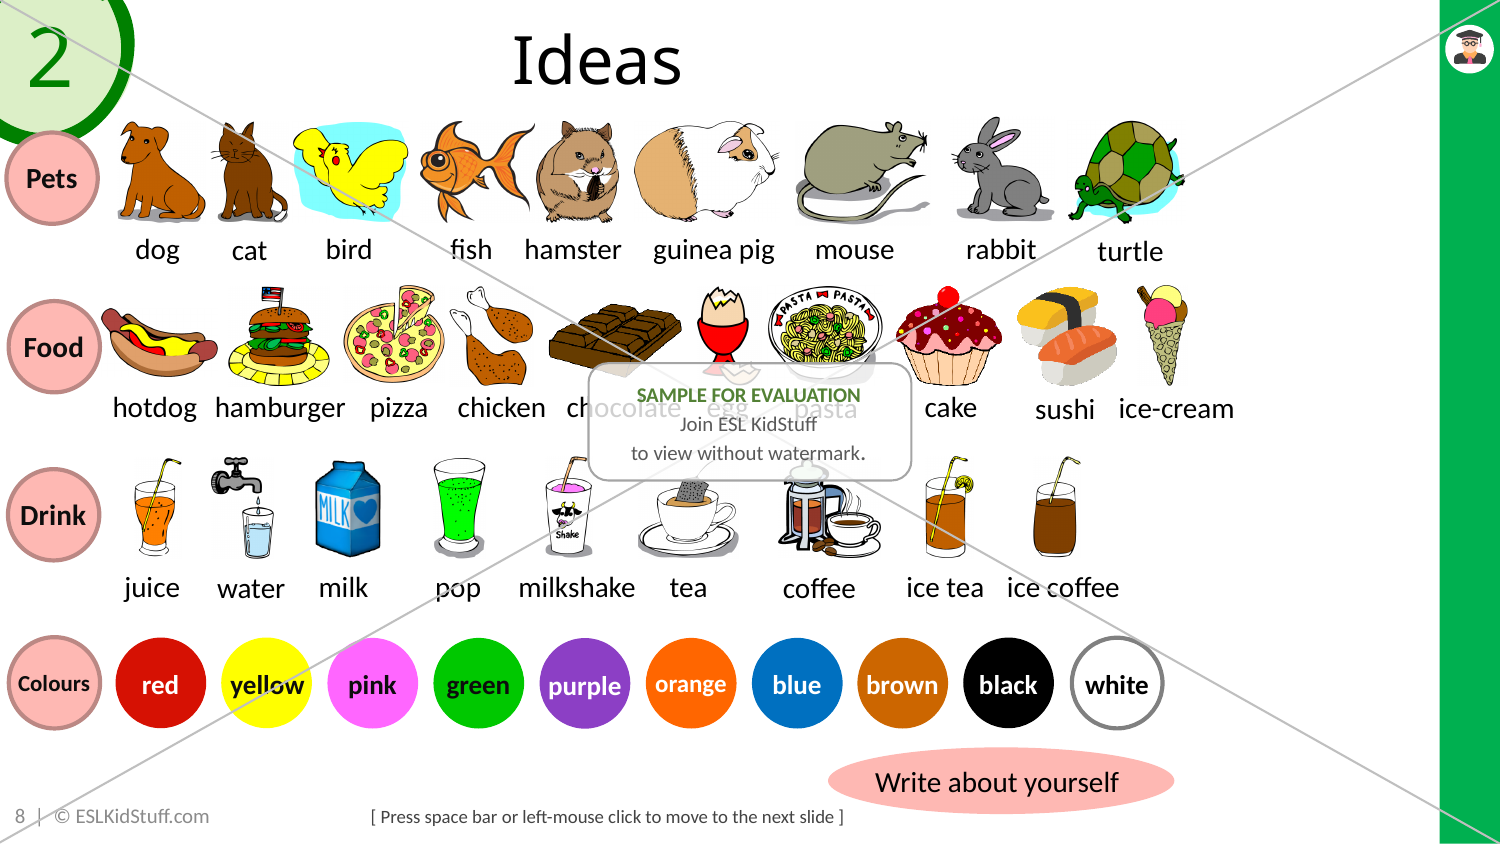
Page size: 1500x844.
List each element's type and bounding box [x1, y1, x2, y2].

text_box [0, 0, 1500, 844]
